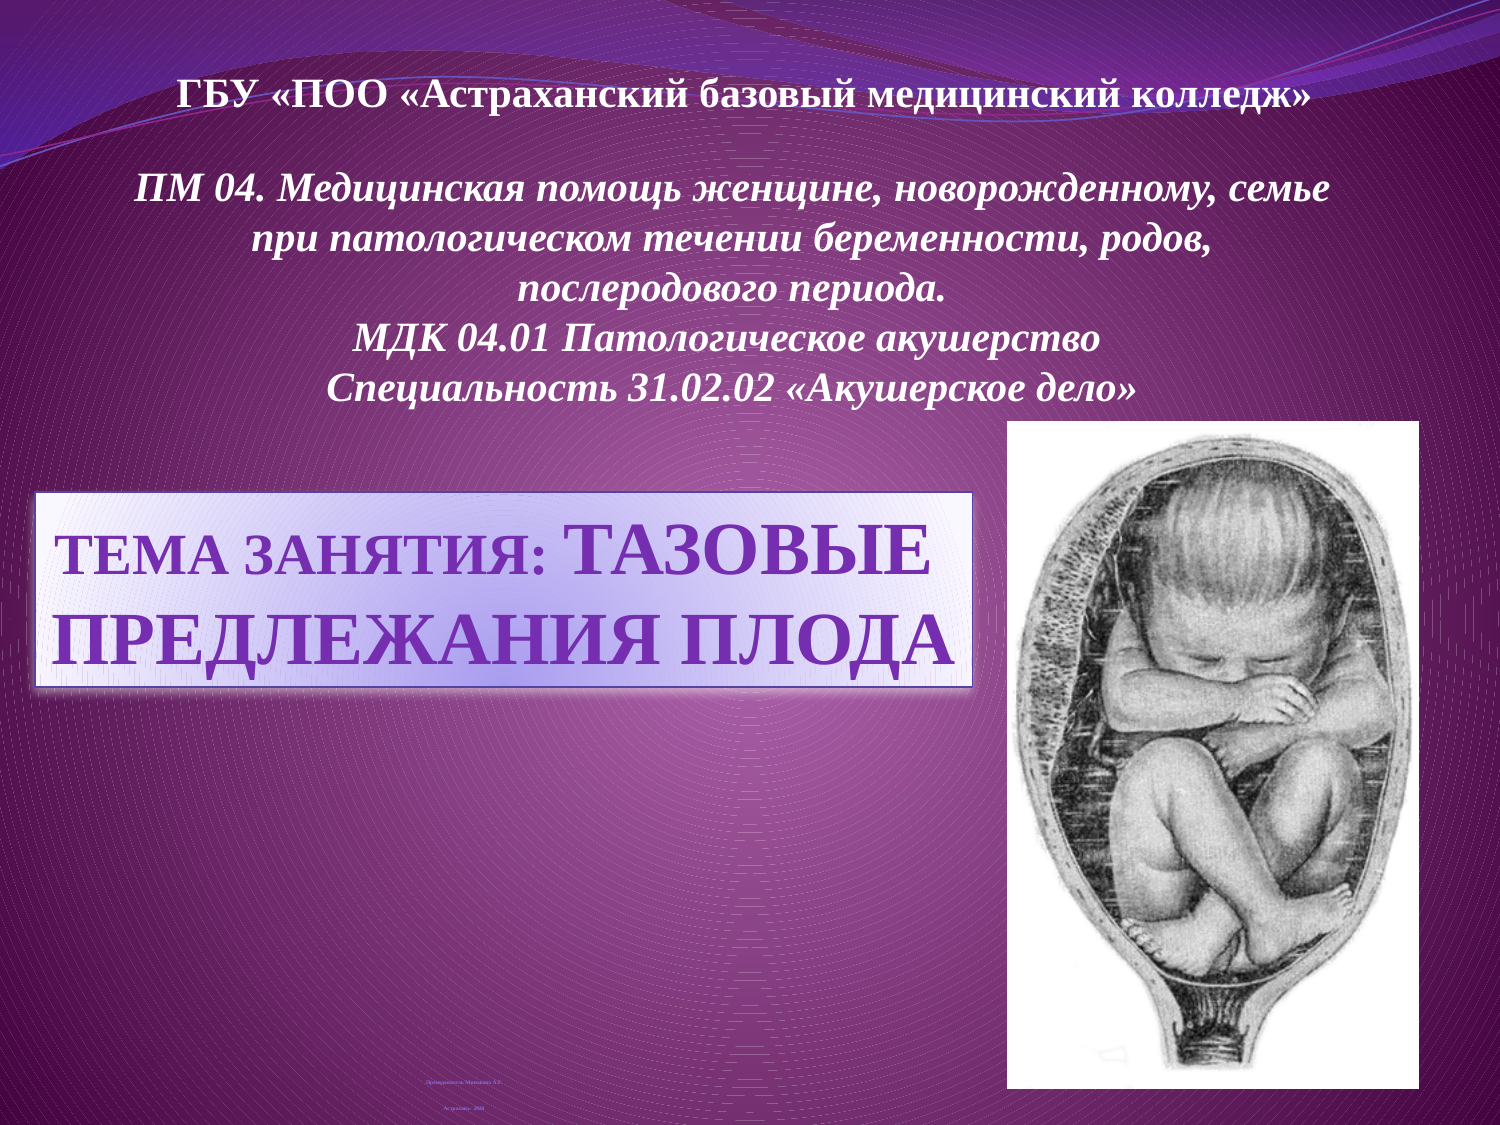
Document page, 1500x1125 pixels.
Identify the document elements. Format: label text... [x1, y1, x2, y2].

title Преподаватель Минакова А.Г. Астрахань- 2020 [46, 937, 885, 1125]
text_box ПМ 04. Медицинская помощь женщине, новорожденному, семье при патологическом течении беременности, родов, послеродового периода. МДК 04.01 Патологическое акушерство Специальность 31.02.02 «Акушерское дело» [105, 152, 1360, 418]
text_box ГБУ «ПОО «Астраханский базовый медицинский колледж» [161, 58, 1328, 124]
picture [1007, 421, 1419, 1090]
text_box Тема занятия: Тазовые Предлежания плода [34, 491, 973, 688]
